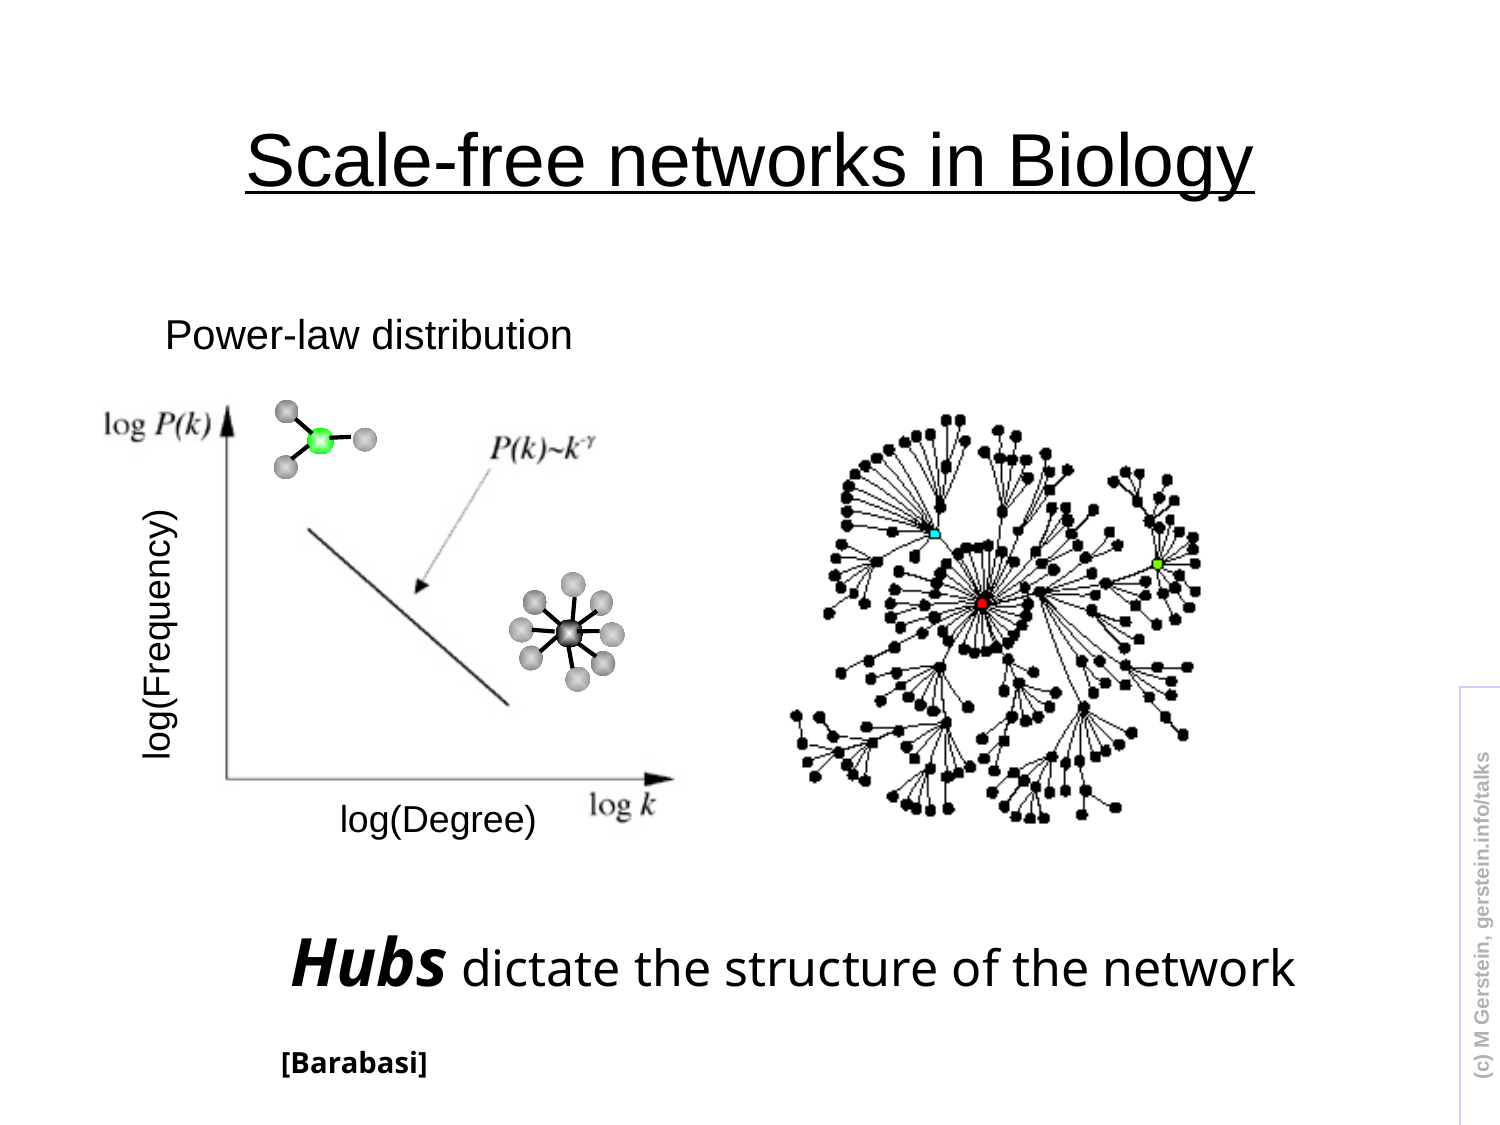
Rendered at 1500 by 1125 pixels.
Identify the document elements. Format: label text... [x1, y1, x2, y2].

text_box Hubs dictate the structure of the network [275, 912, 1313, 1008]
title Scale-free networks in Biology [112, 62, 1388, 250]
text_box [274, 399, 376, 481]
text_box [Barabasi] [266, 1037, 444, 1088]
picture [87, 399, 688, 843]
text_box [512, 574, 626, 688]
picture [787, 399, 1215, 838]
text_box Power-law distribution [149, 299, 600, 365]
